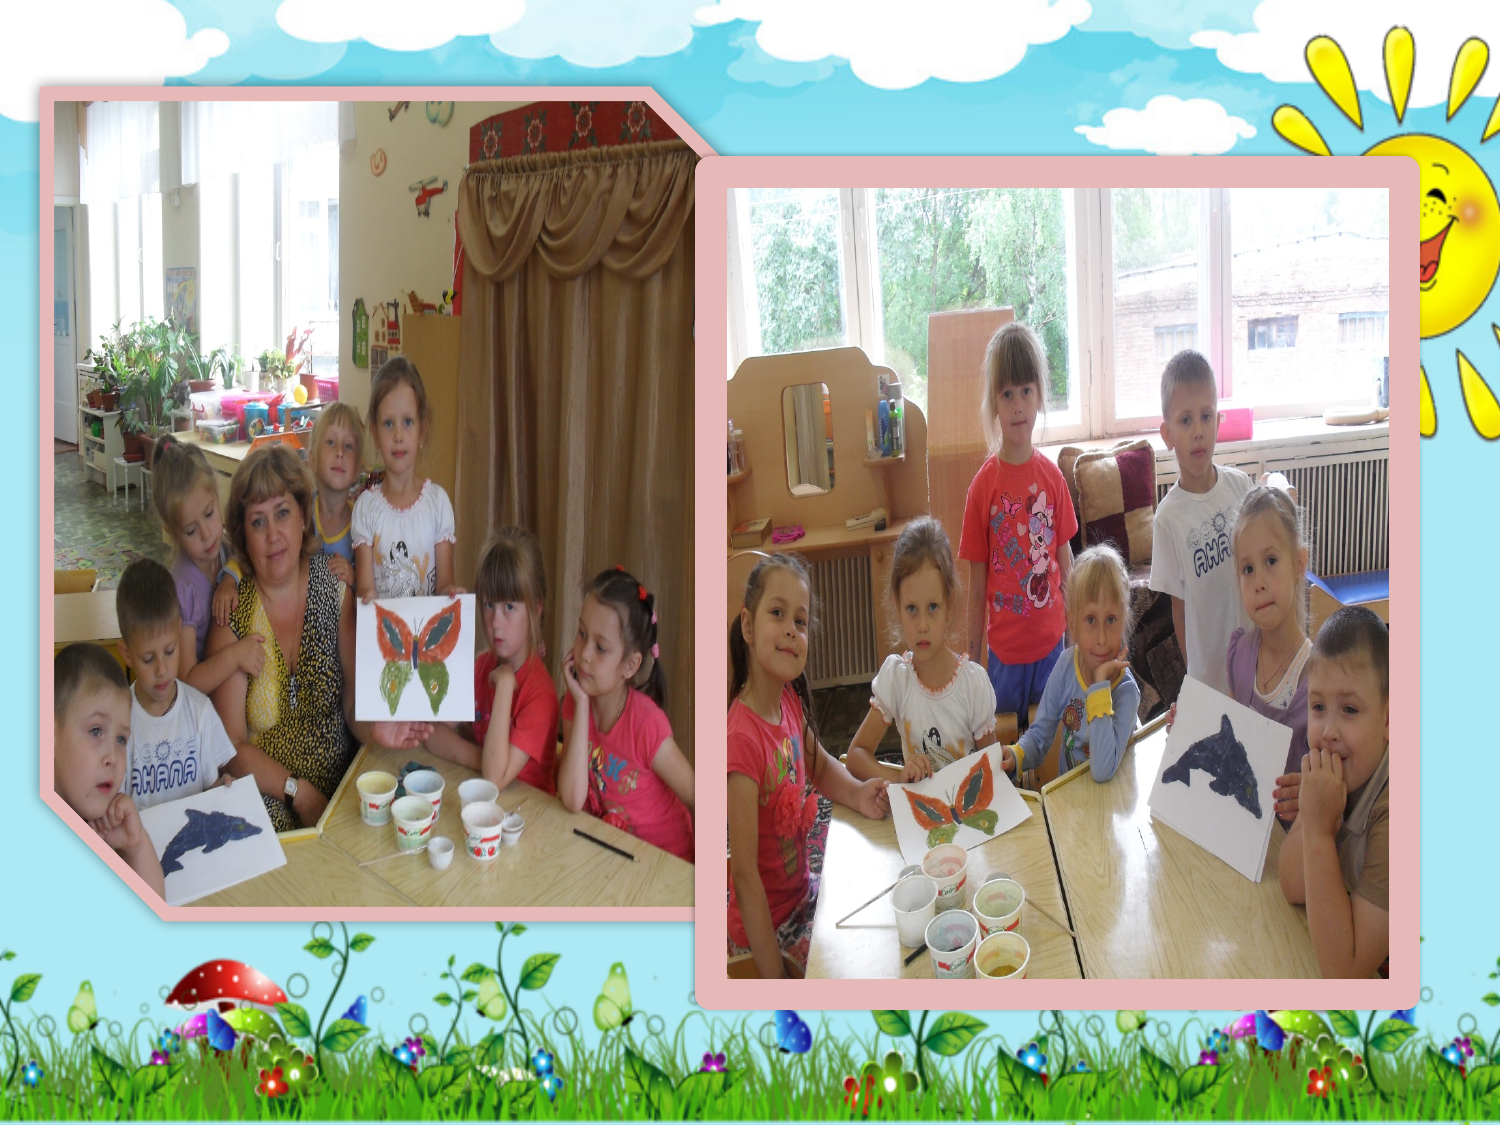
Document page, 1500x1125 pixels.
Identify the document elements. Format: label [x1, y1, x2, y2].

list [46, 93, 768, 915]
list [726, 187, 1390, 980]
picture [0, 0, 1500, 1125]
